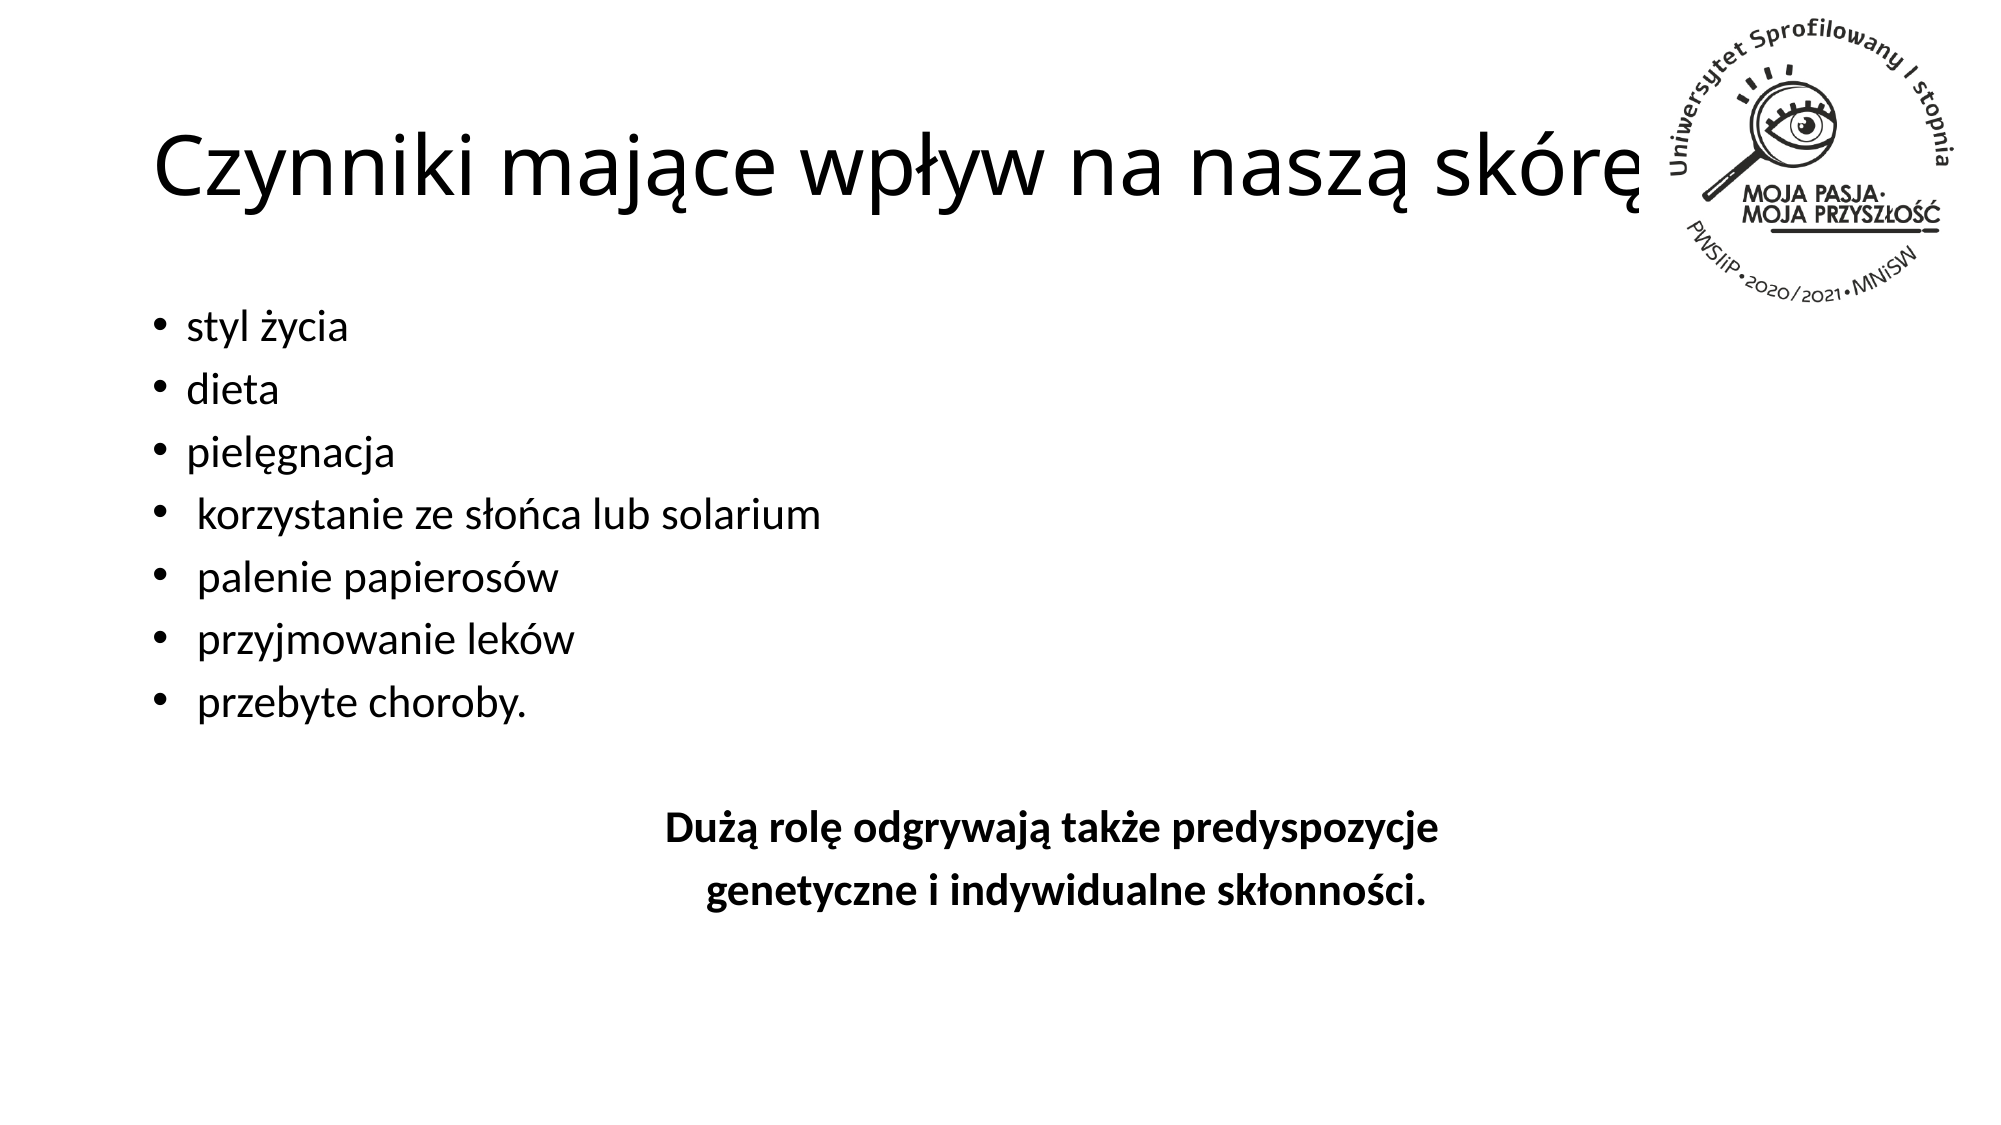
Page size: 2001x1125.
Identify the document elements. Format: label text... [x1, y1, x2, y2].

title Czynniki mające wpływ na naszą skórę : [137, 59, 1639, 278]
picture [1639, 0, 1978, 322]
list styl życia dieta pielęgnacja korzystanie ze słońca lub solarium palenie papierosów przyjmowanie leków przebyte choroby. Dużą rolę odgrywają także predyspozycje genetyczne i indywidualne skłonności. [137, 299, 1863, 1014]
